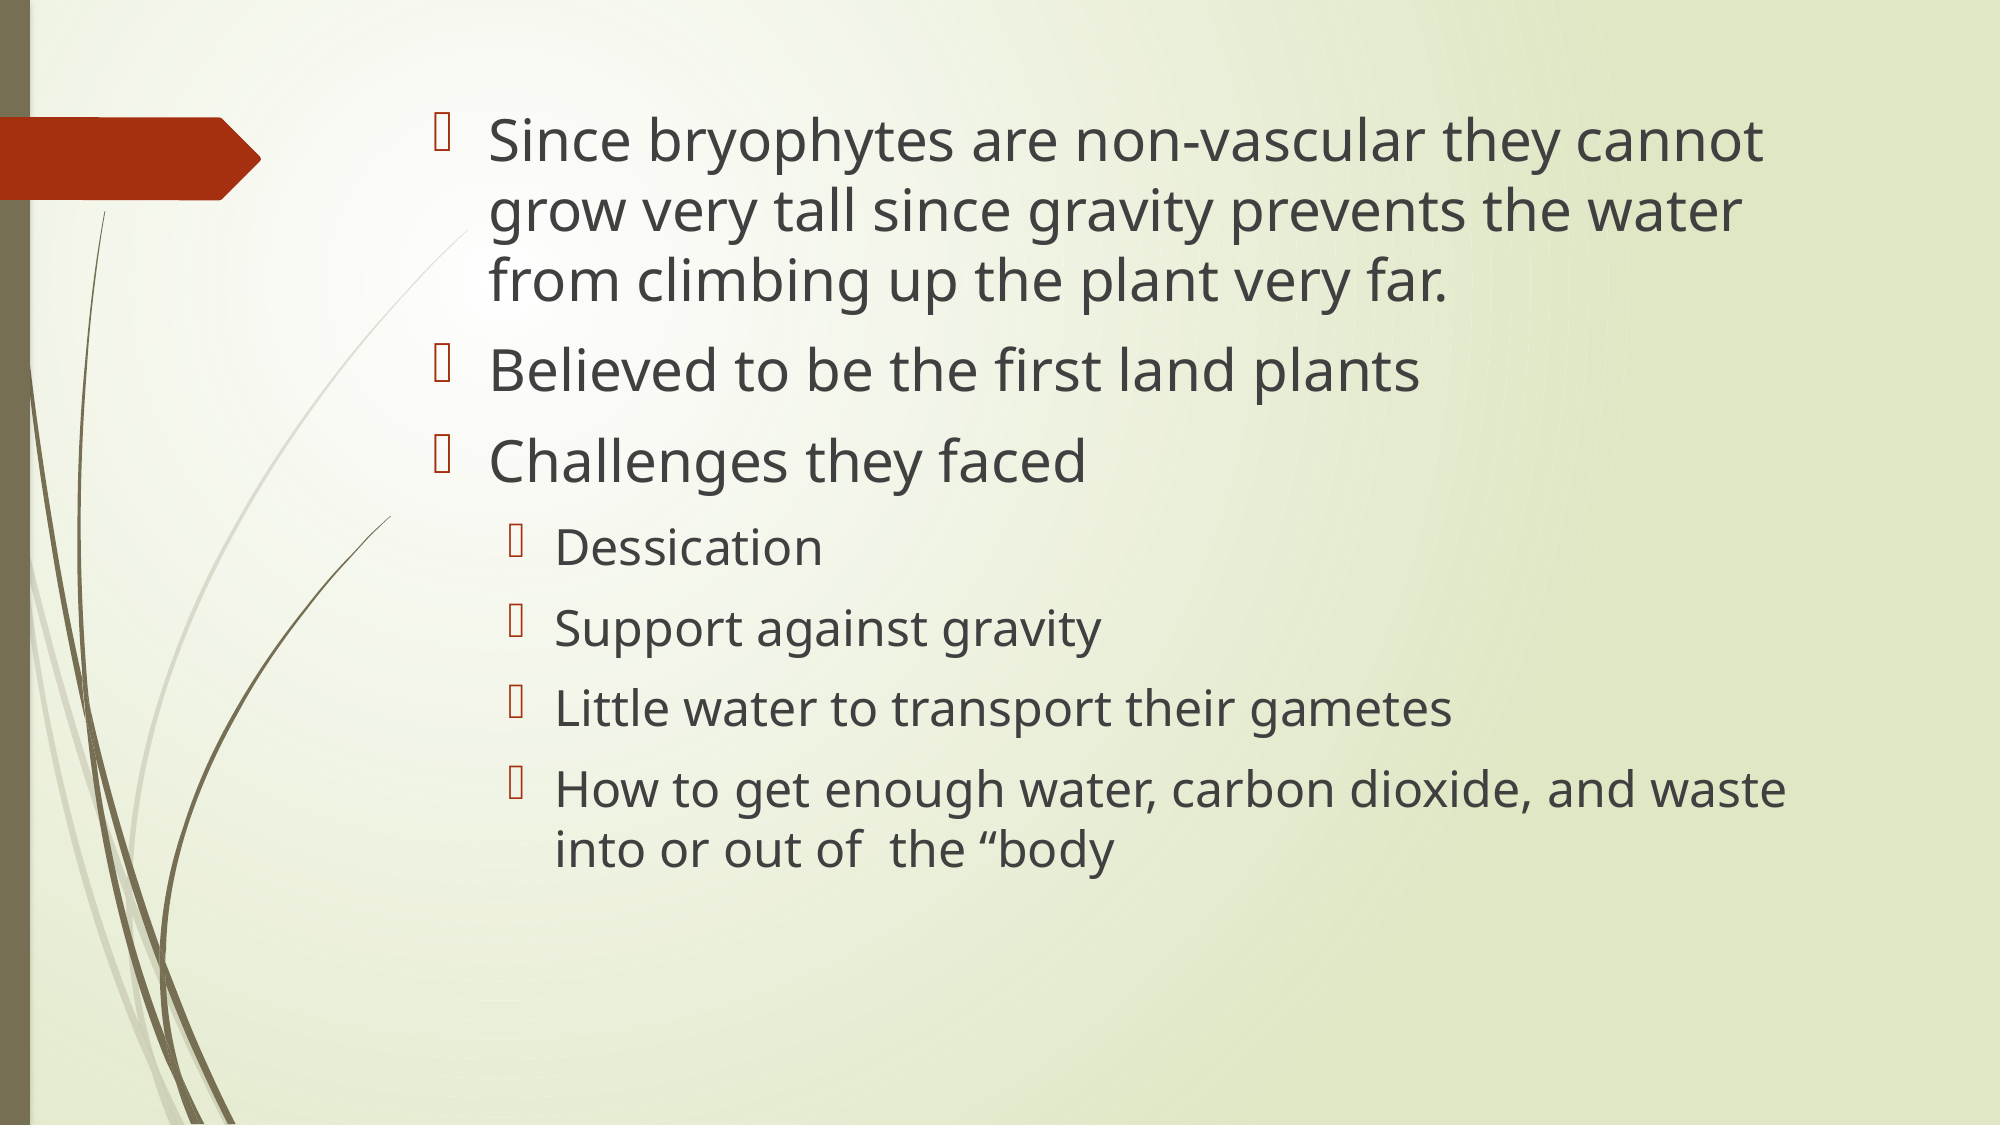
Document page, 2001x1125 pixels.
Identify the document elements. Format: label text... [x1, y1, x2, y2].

list Since bryophytes are non-vascular they cannot grow very tall since gravity prevents the water from climbing up the plant very far. Believed to be the first land plants Challenges they faced Dessication Support against gravity Little water to transport their gametes How to get enough water, carbon dioxide, and waste into or out of the “body [417, 95, 1881, 715]
